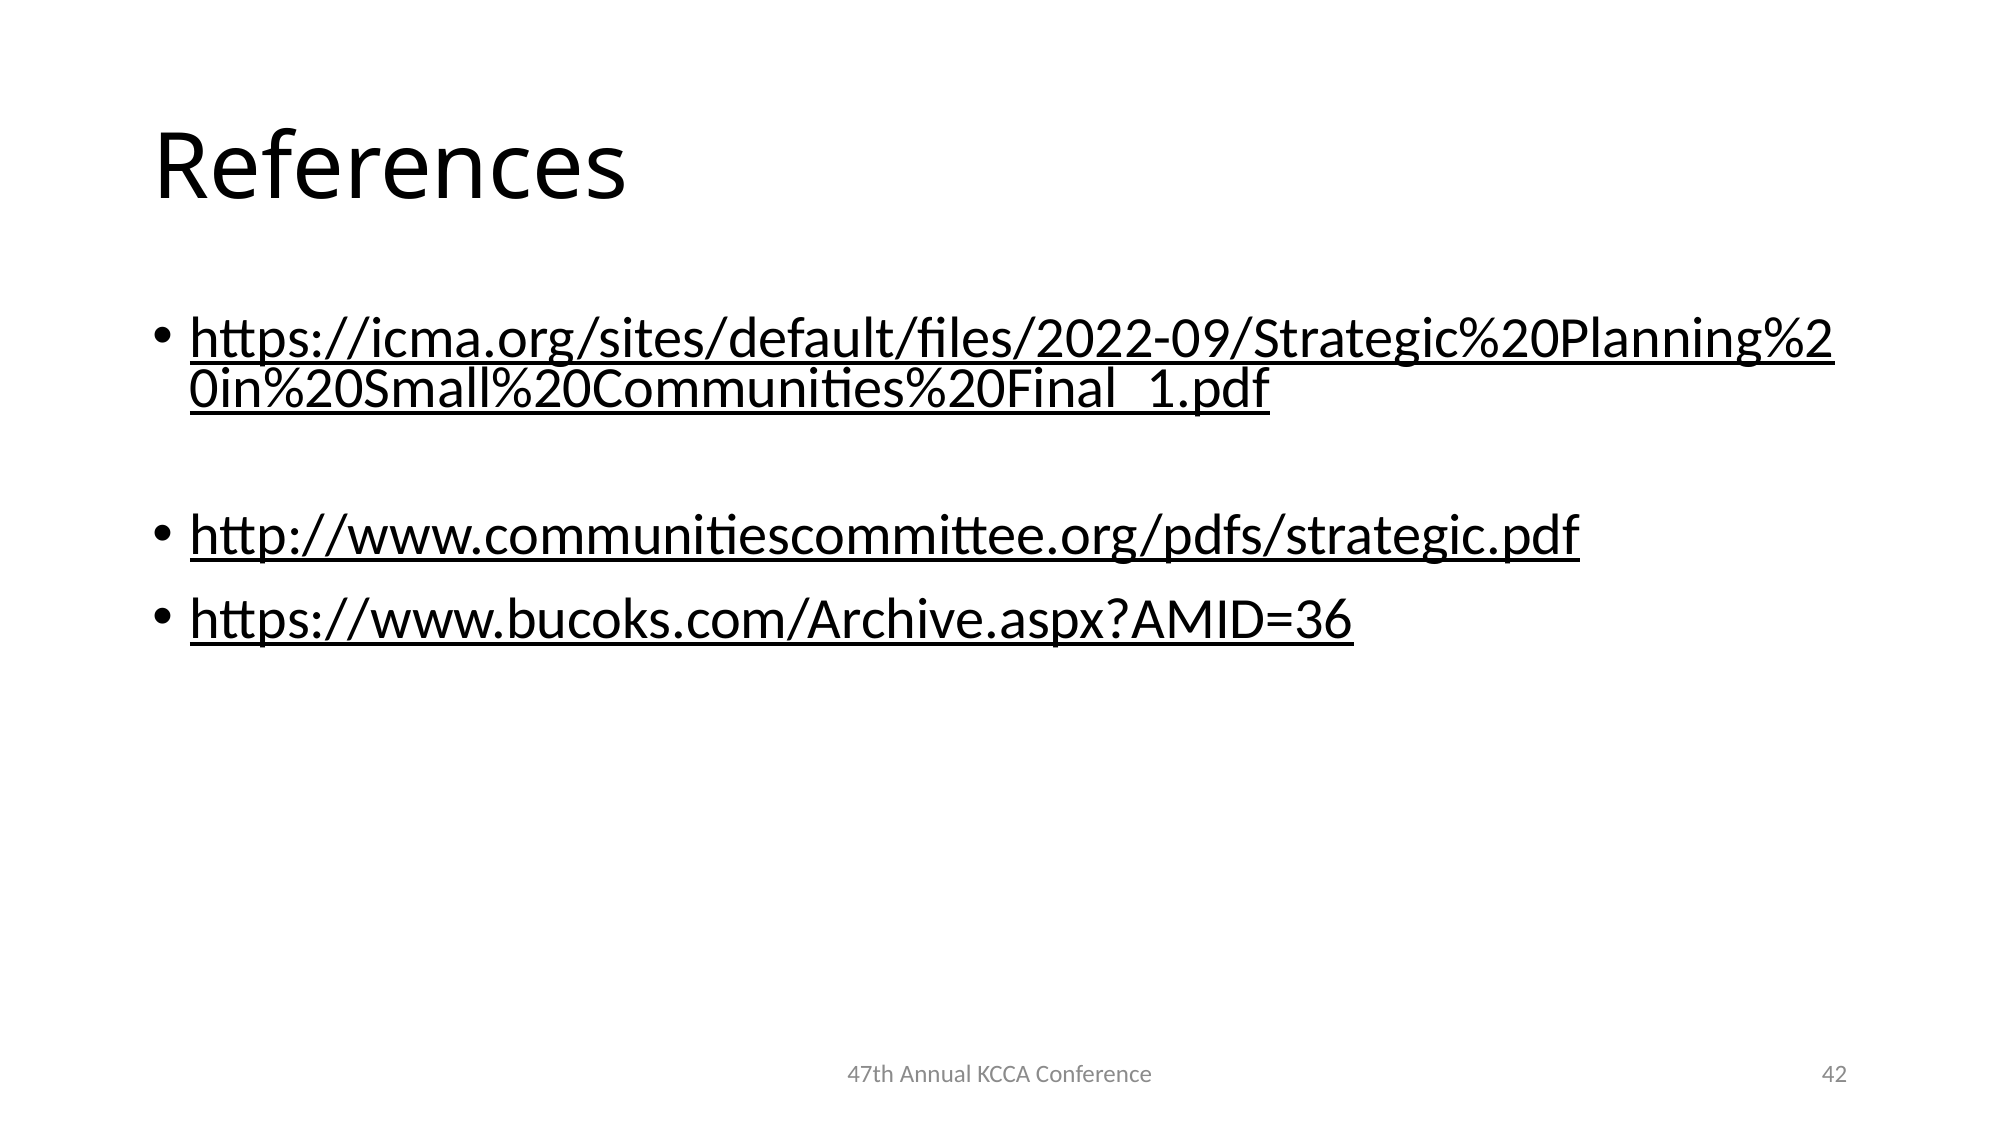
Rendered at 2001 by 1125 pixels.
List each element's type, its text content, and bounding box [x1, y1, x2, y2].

footer 47th Annual KCCA Conference [662, 1042, 1338, 1103]
title References [137, 59, 1863, 278]
slide_number 42 [1412, 1042, 1863, 1103]
list https://icma.org/sites/default/files/2022-09/Strategic%20Planning%20in%20Small%20Communities%20Final_1.pdf http://www.communitiescommittee.org/pdfs/strategic.pdf https://www.bucoks.com/Archive.aspx?AMID=36 [137, 299, 1863, 1014]
